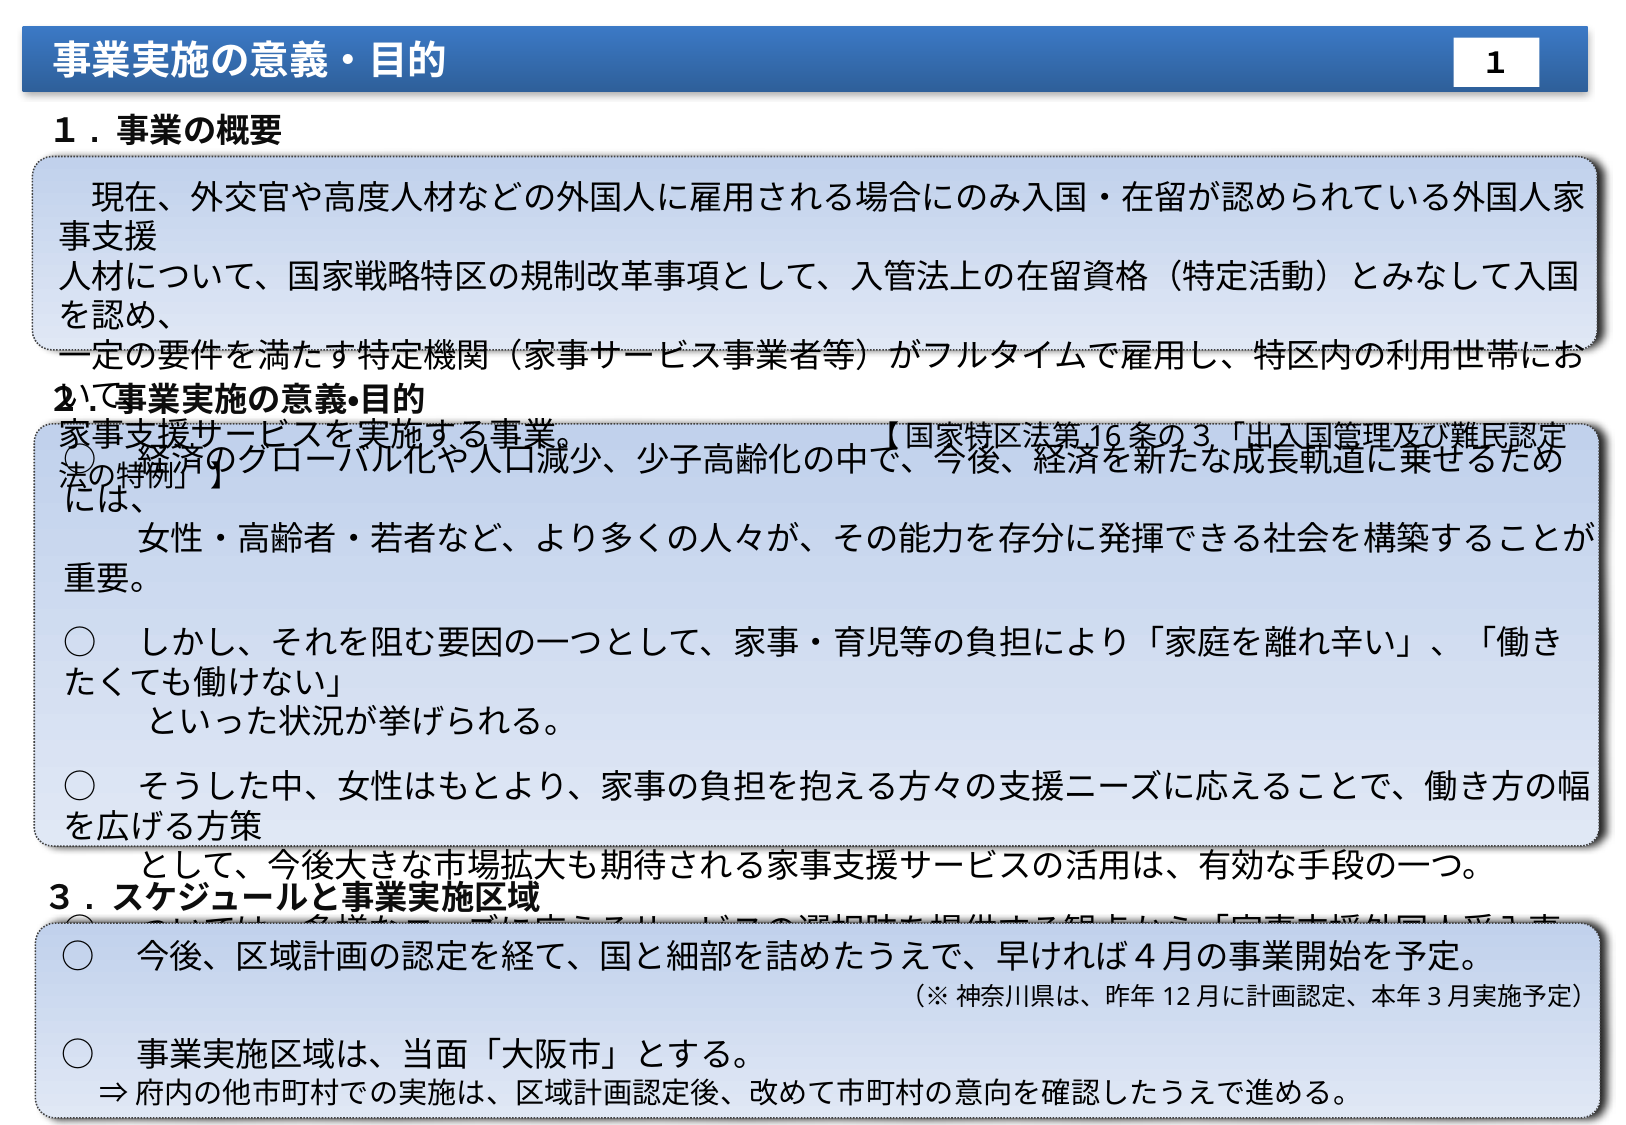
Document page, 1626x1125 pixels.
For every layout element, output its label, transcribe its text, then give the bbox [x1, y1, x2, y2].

text_box １ [1451, 36, 1541, 89]
text_box 現在、外交官や高度人材などの外国人に雇用される場合にのみ入国・在留が認められている外国人家事支援 人材について、国家戦略特区の規制改革事項として、入管法上の在留資格（特定活動）とみなして入国を認め、 一定の要件を満たす特定機関（家事サービス事業者等）がフルタイムで雇用し、特区内の利用世帯において、 家事支援サービスを実施する事業。 【 国家特区法第16条の３「出入国管理及び難民認定法の特例」 】 [43, 165, 1596, 358]
text_box １. 事業の概要 [34, 99, 1625, 159]
text_box ○ 今後、区域計画の認定を経て、国と細部を詰めたうえで、早ければ４月の事業開始を予定。 （※ 神奈川県は、昨年12月に計画認定、本年3月実施予定） ○ 事業実施区域は、当面「大阪市」とする。 ⇒府内の他市町村での実施は、区域計画認定後、改めて市町村の意向を確認したうえで進める。 [46, 924, 1604, 1115]
text_box [33, 926, 1594, 1121]
text_box ２. 事業実施の意義・目的 [32, 366, 1605, 430]
text_box [30, 159, 1600, 350]
text_box ３. スケジュールと事業実施区域 [29, 866, 1624, 926]
text_box 事業実施の意義・目的 [22, 26, 1588, 92]
text_box ○ 経済のグローバル化や人口減少、少子高齢化の中で、今後、経済を新たな成長軌道に乗せるためには、 女性・高齢者・若者など、より多くの人々が、その能力を存分に発揮できる社会を構築することが重要。 ○ しかし、それを阻む要因の一つとして、家事・育児等の負担により「家庭を離れ辛い」、「働きたくても働けない」 といった状況が挙げられる。 ○ そうした中、女性はもとより、家事の負担を抱える方々の支援ニーズに応えることで、働き方の幅を広げる方策 として、今後大きな市場拡大も期待される家事支援サービスの活用は、有効な手段の一つ。 ○ ついては、多様なニーズに応えるサービスの選択肢を提供する観点から「家事支援外国人受入事業」を推進し、 関西圏国家戦略特区の目標である“チャレンジングな人材が集まる都市”への環境整備を図る。 [47, 430, 1605, 841]
text_box [32, 430, 1594, 849]
